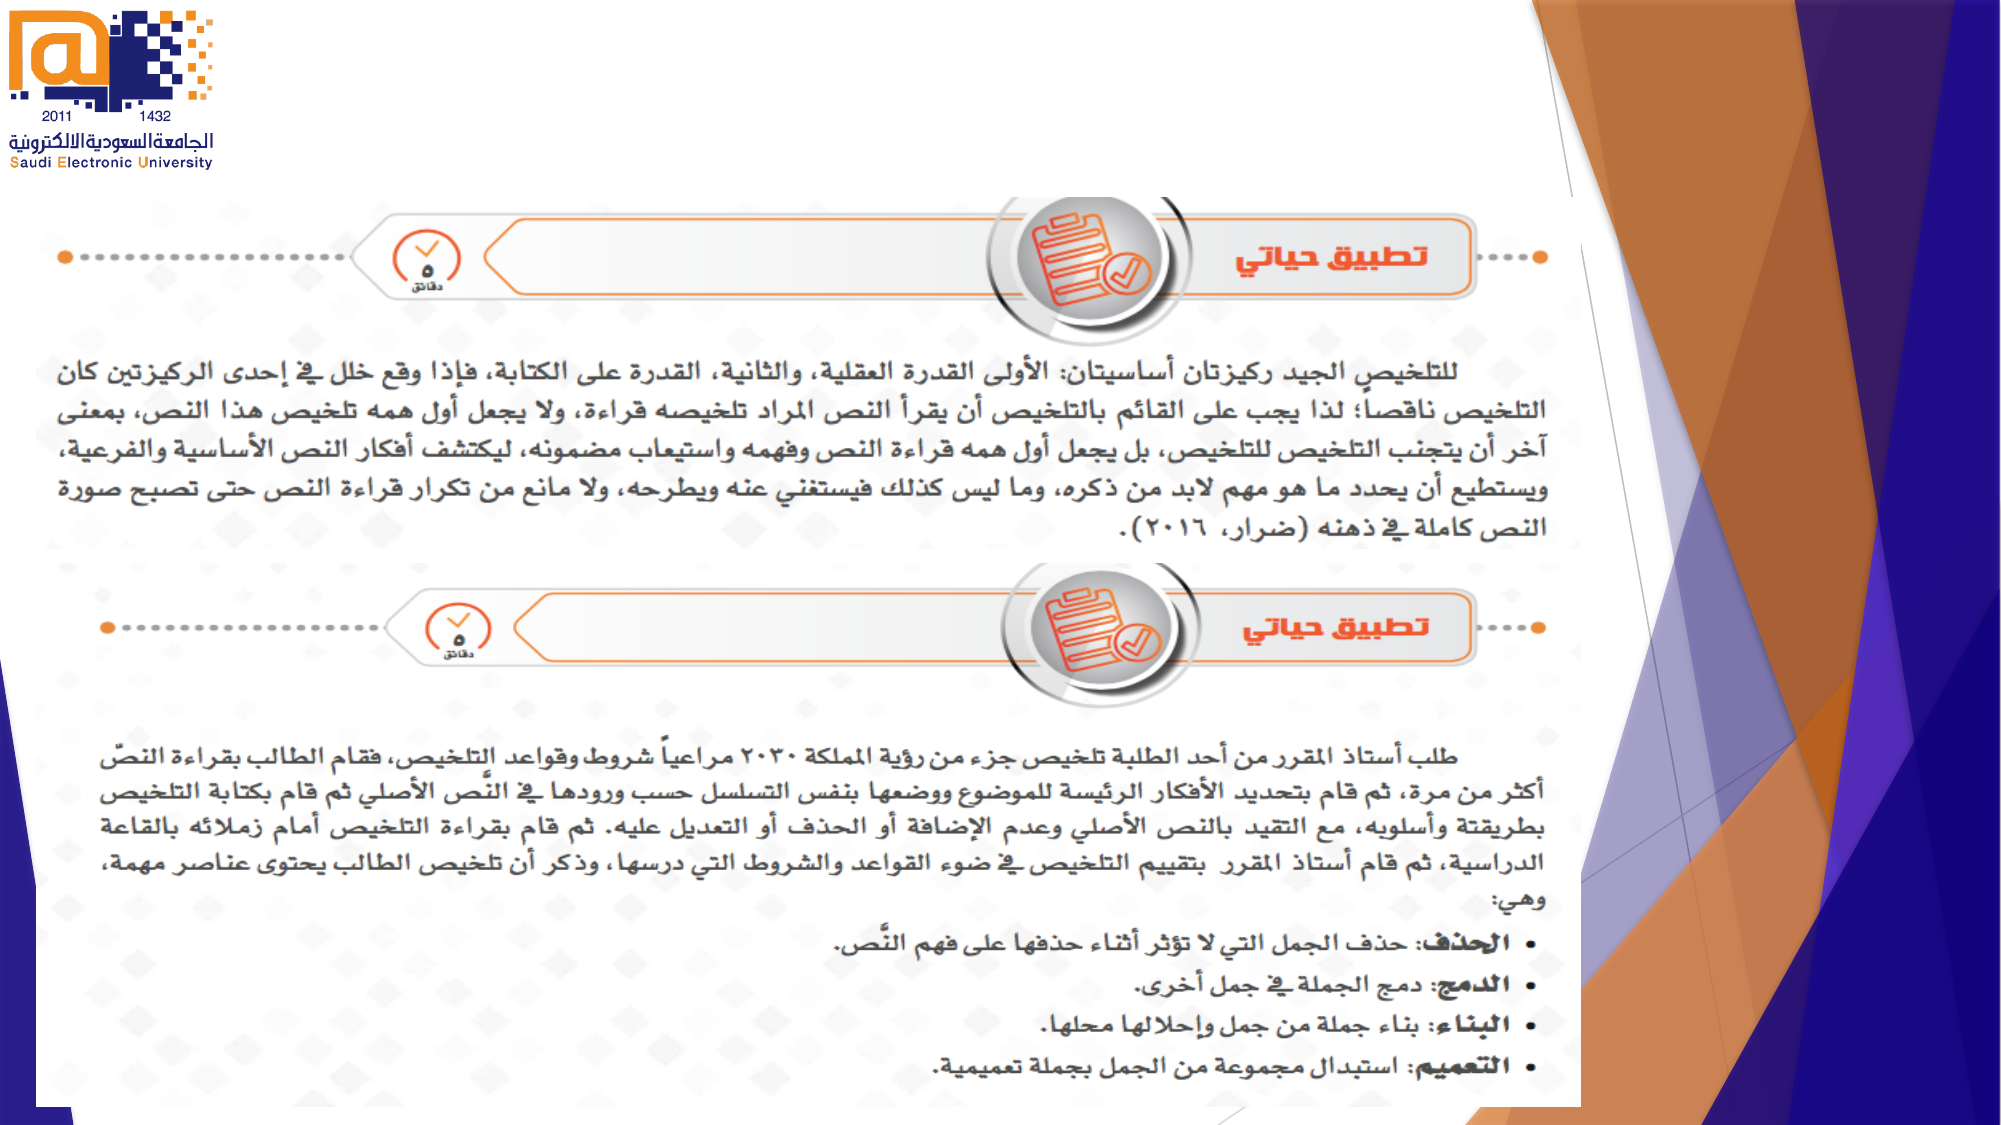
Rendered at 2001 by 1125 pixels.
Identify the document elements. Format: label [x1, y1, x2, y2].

picture [35, 197, 1582, 550]
picture [35, 563, 1582, 1107]
picture [0, 0, 226, 184]
